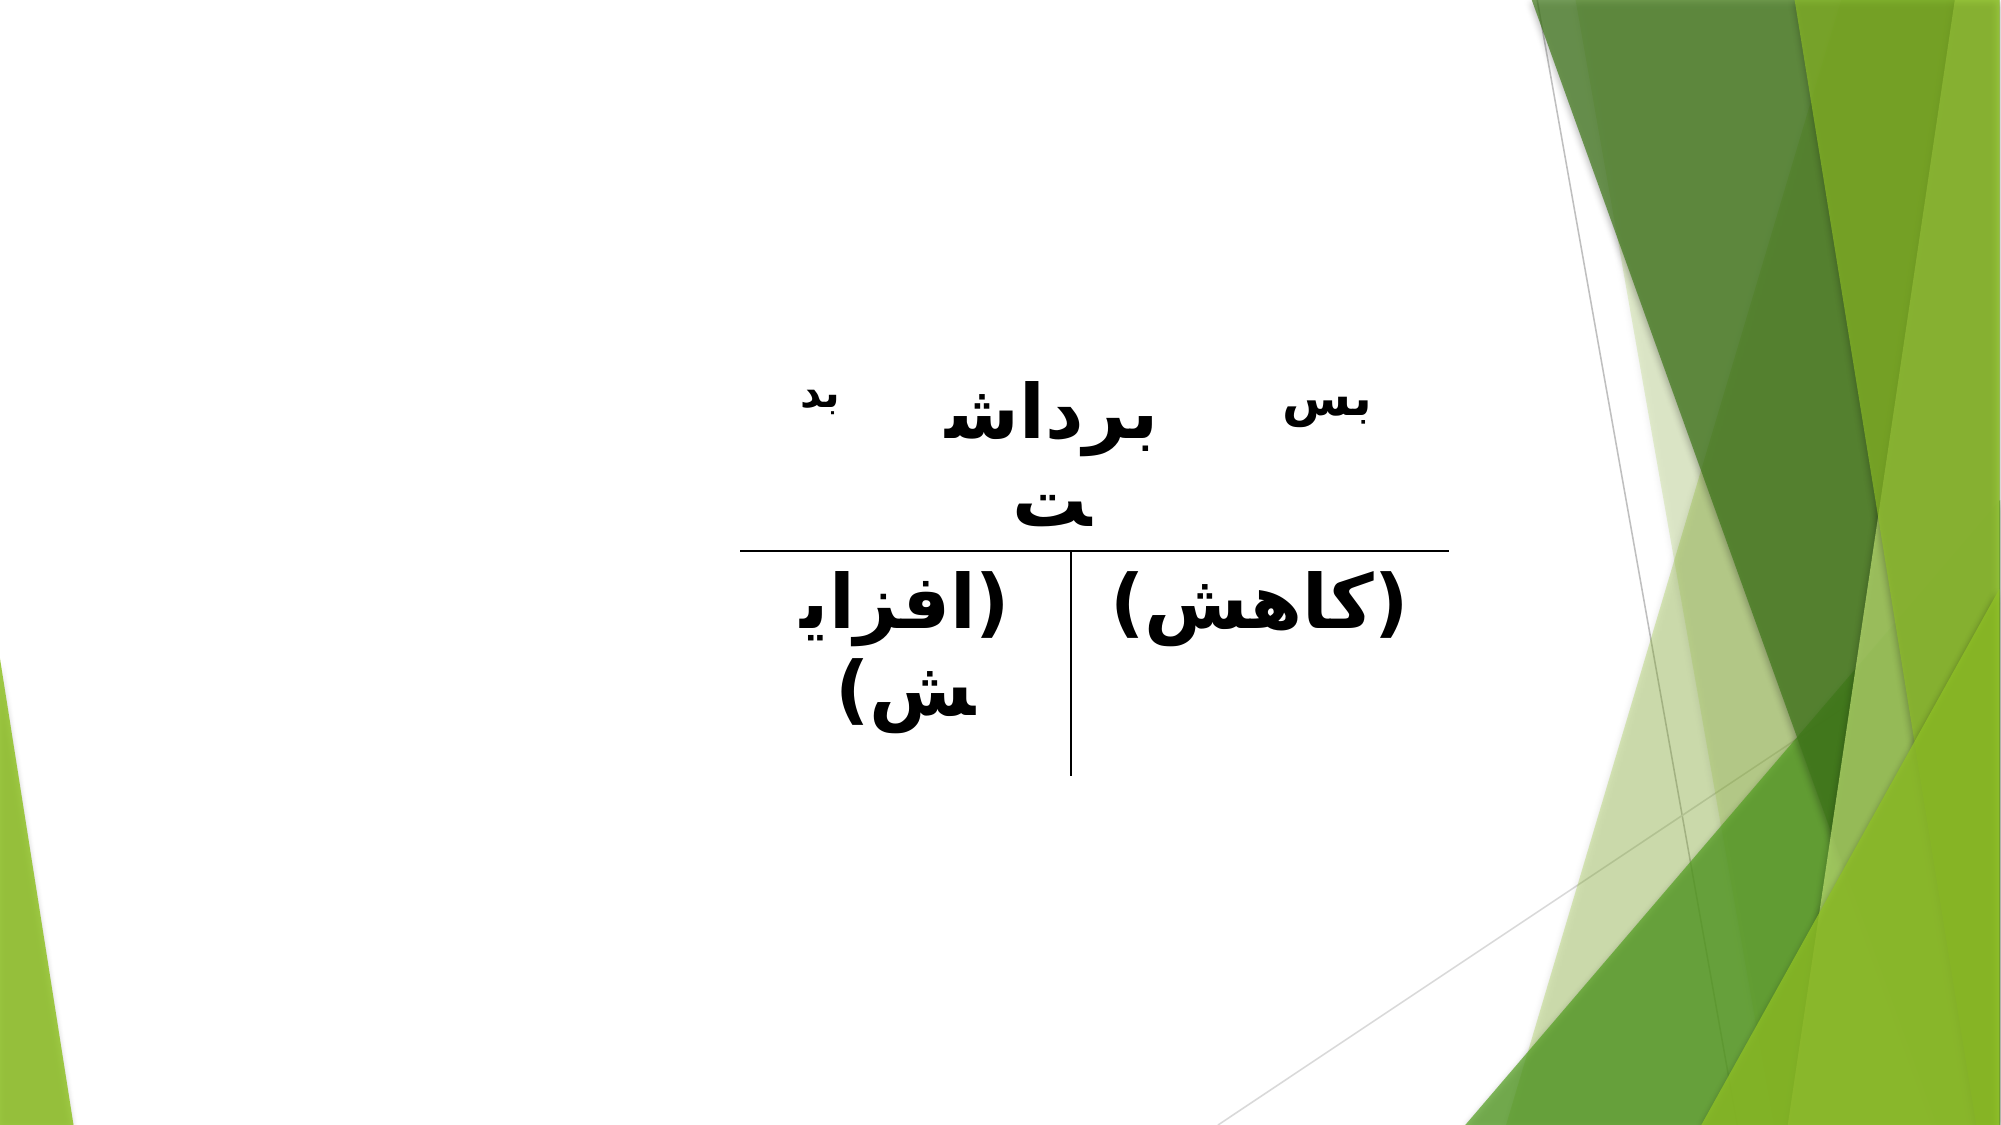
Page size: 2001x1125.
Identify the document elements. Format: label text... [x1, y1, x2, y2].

table_cell (افزايش) [740, 552, 1070, 776]
table_header برداشت [899, 362, 1205, 550]
table_header بد [740, 362, 899, 550]
table_cell (كاهش) [1072, 552, 1449, 776]
table_header بس [1205, 362, 1449, 550]
